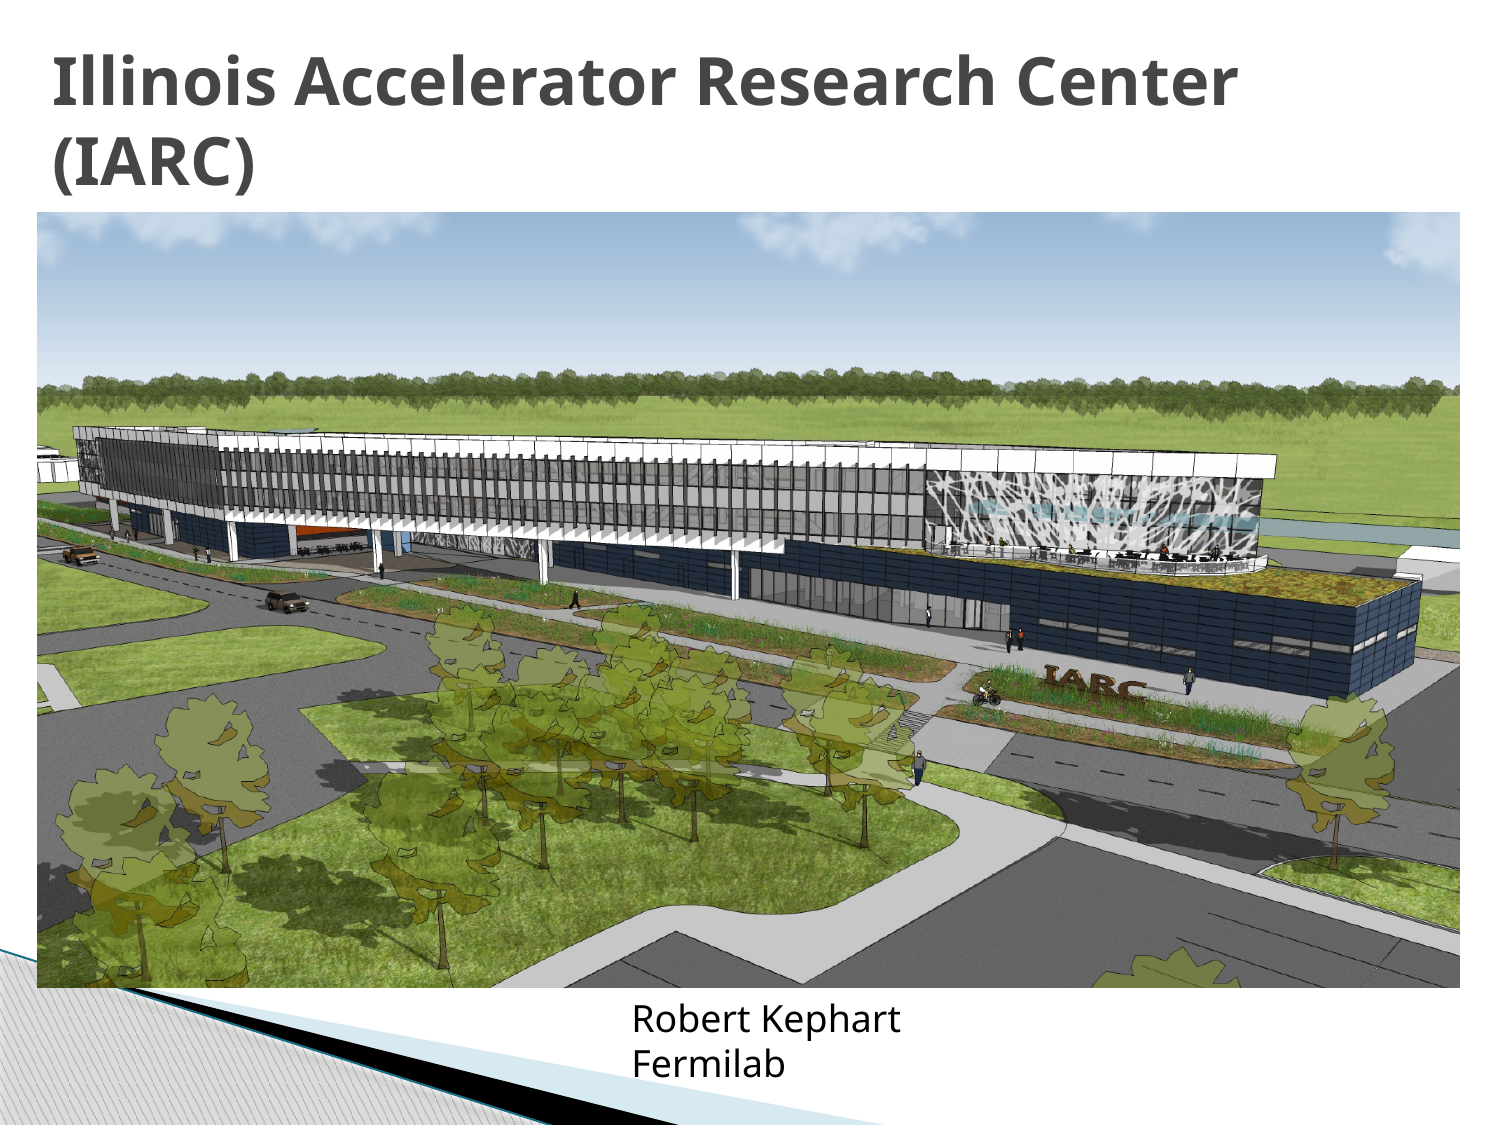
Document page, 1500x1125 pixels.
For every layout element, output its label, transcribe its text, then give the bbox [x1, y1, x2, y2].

title Illinois Accelerator Research Center (IARC) [37, 24, 1463, 213]
picture [37, 212, 1460, 988]
text_box Robert Kephart Fermilab [616, 999, 917, 1093]
